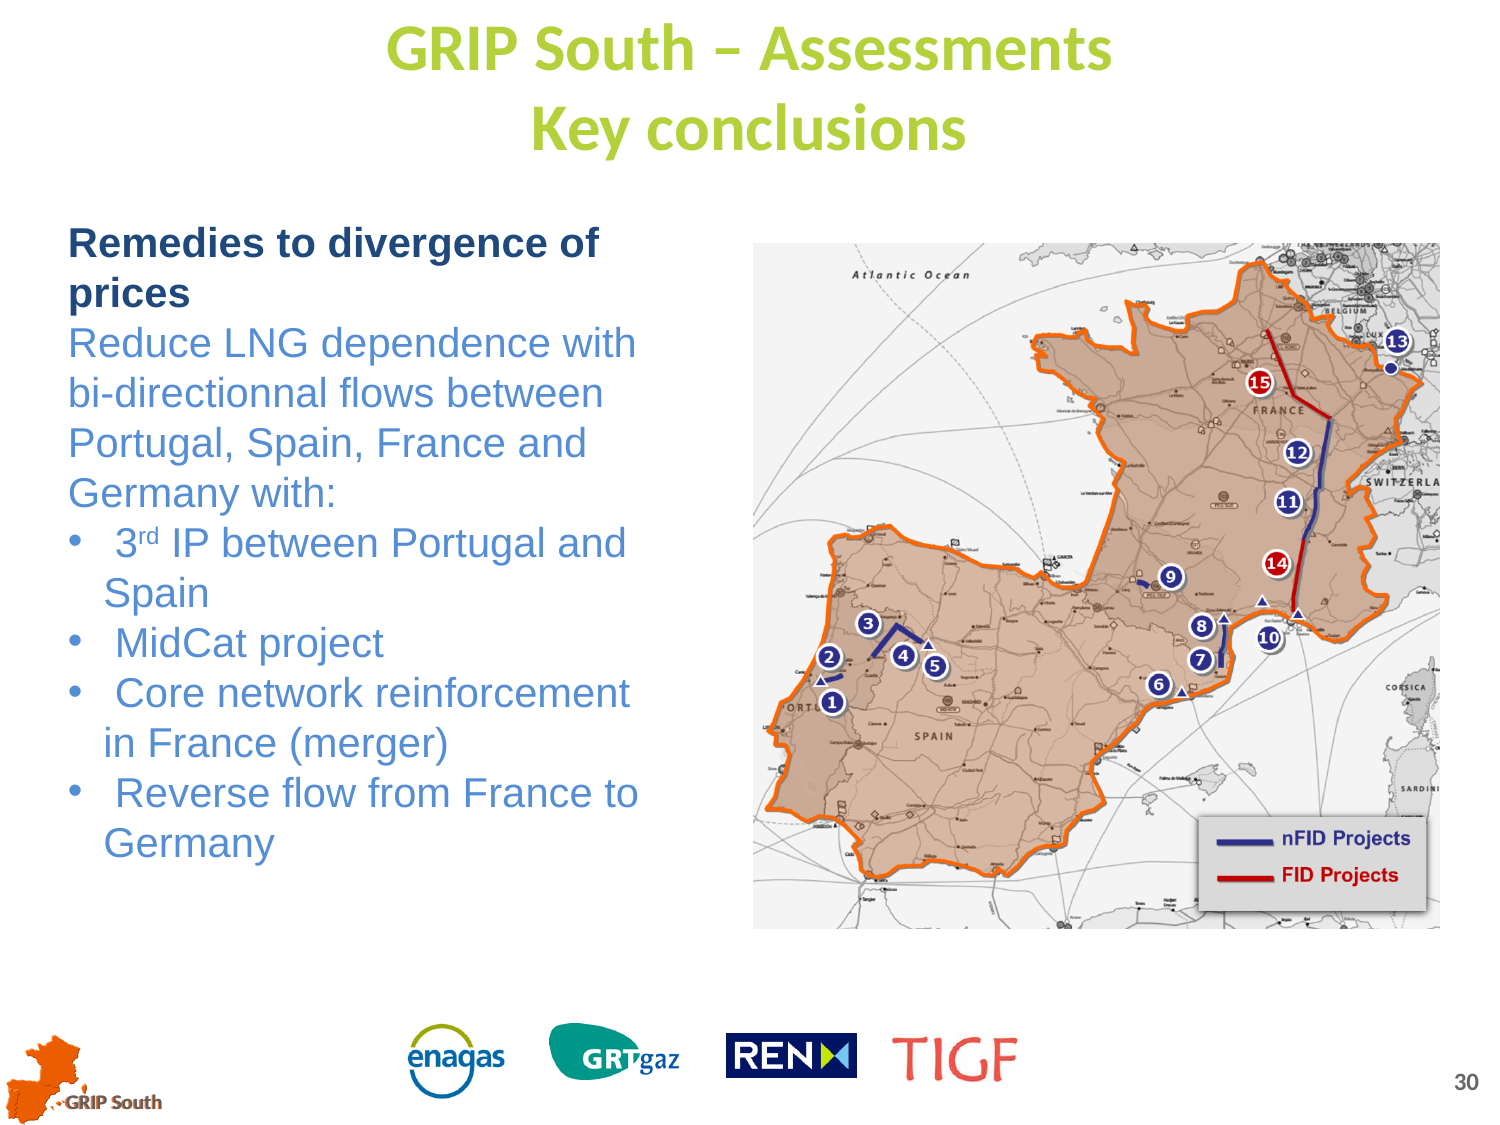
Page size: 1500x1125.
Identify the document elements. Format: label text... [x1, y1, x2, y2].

picture [407, 1024, 505, 1099]
picture [726, 1033, 857, 1078]
picture [891, 1034, 1018, 1083]
text_box GRIP South – Assessments Key conclusions [0, 0, 1500, 140]
text_box Remedies to divergence of prices Reduce LNG dependence with bi-directionnal flows between Portugal, Spain, France and Germany with: 3rd IP between Portugal and Spain MidCat project Core network reinforcement in France (merger) Reverse flow from France to Germany [53, 208, 668, 1024]
picture [753, 243, 1440, 929]
picture [549, 1023, 679, 1080]
slide_number 30 [1144, 1057, 1495, 1118]
